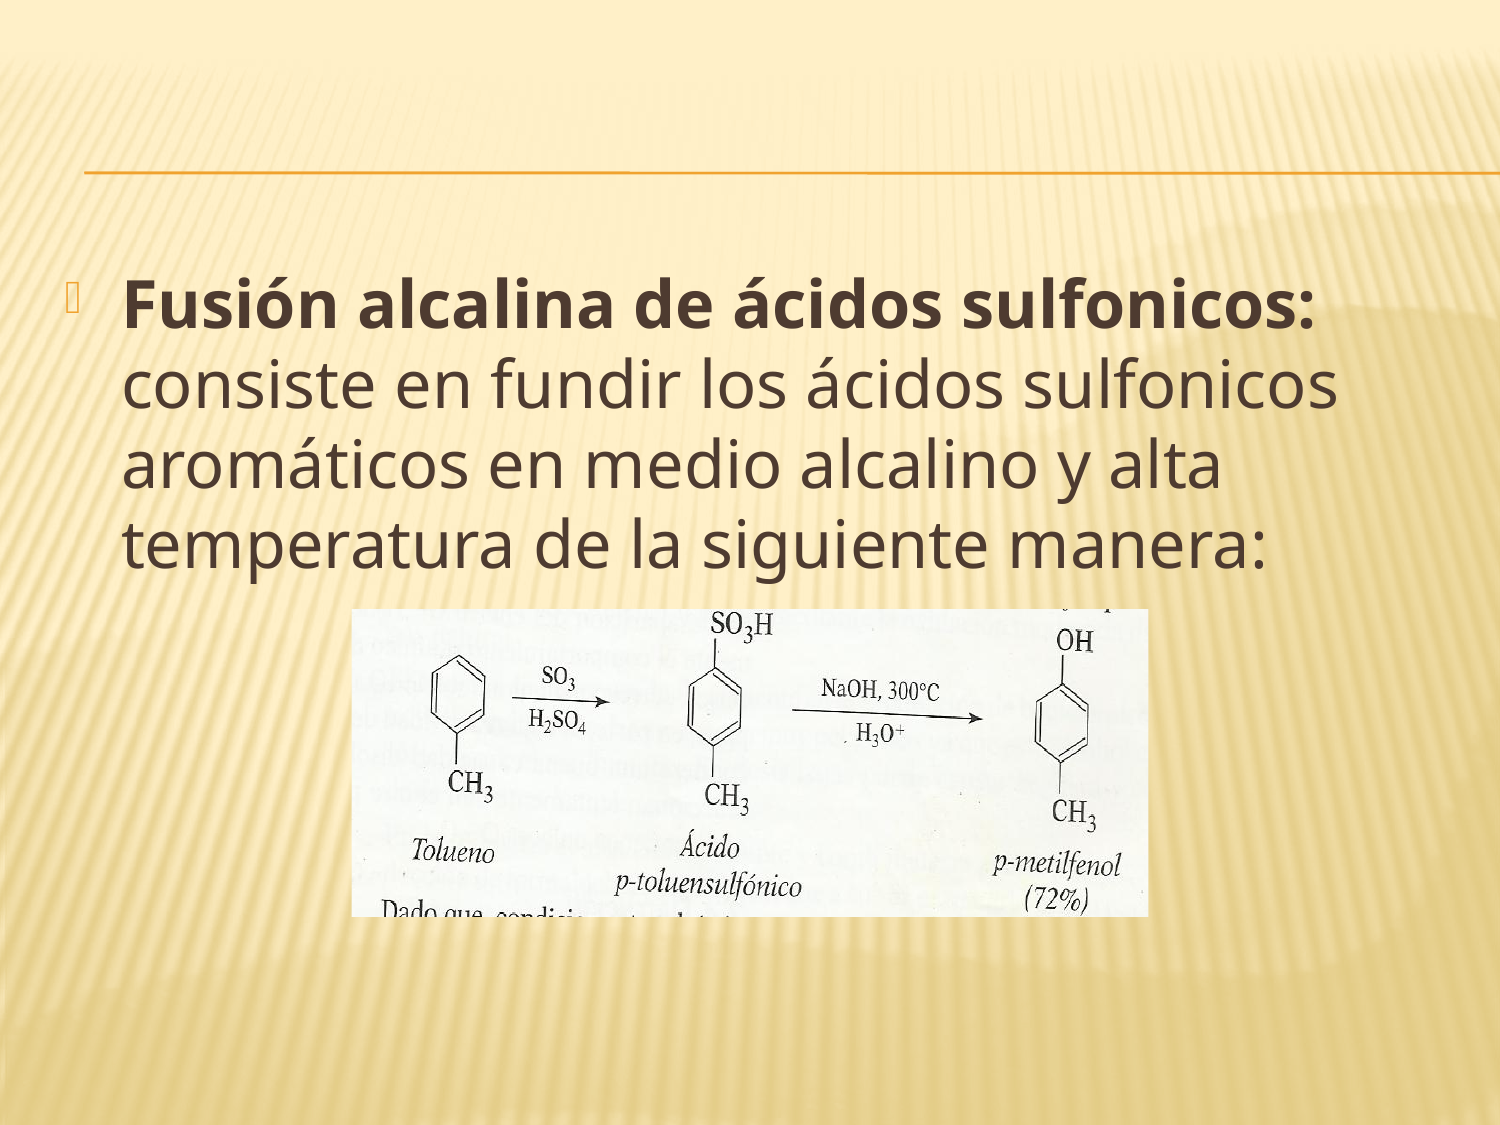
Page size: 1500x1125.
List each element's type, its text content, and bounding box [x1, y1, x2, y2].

list Fusión alcalina de ácidos sulfonicos: consiste en fundir los ácidos sulfonicos aromáticos en medio alcalino y alta temperatura de la siguiente manera: [50, 254, 1475, 998]
picture [351, 609, 1149, 917]
